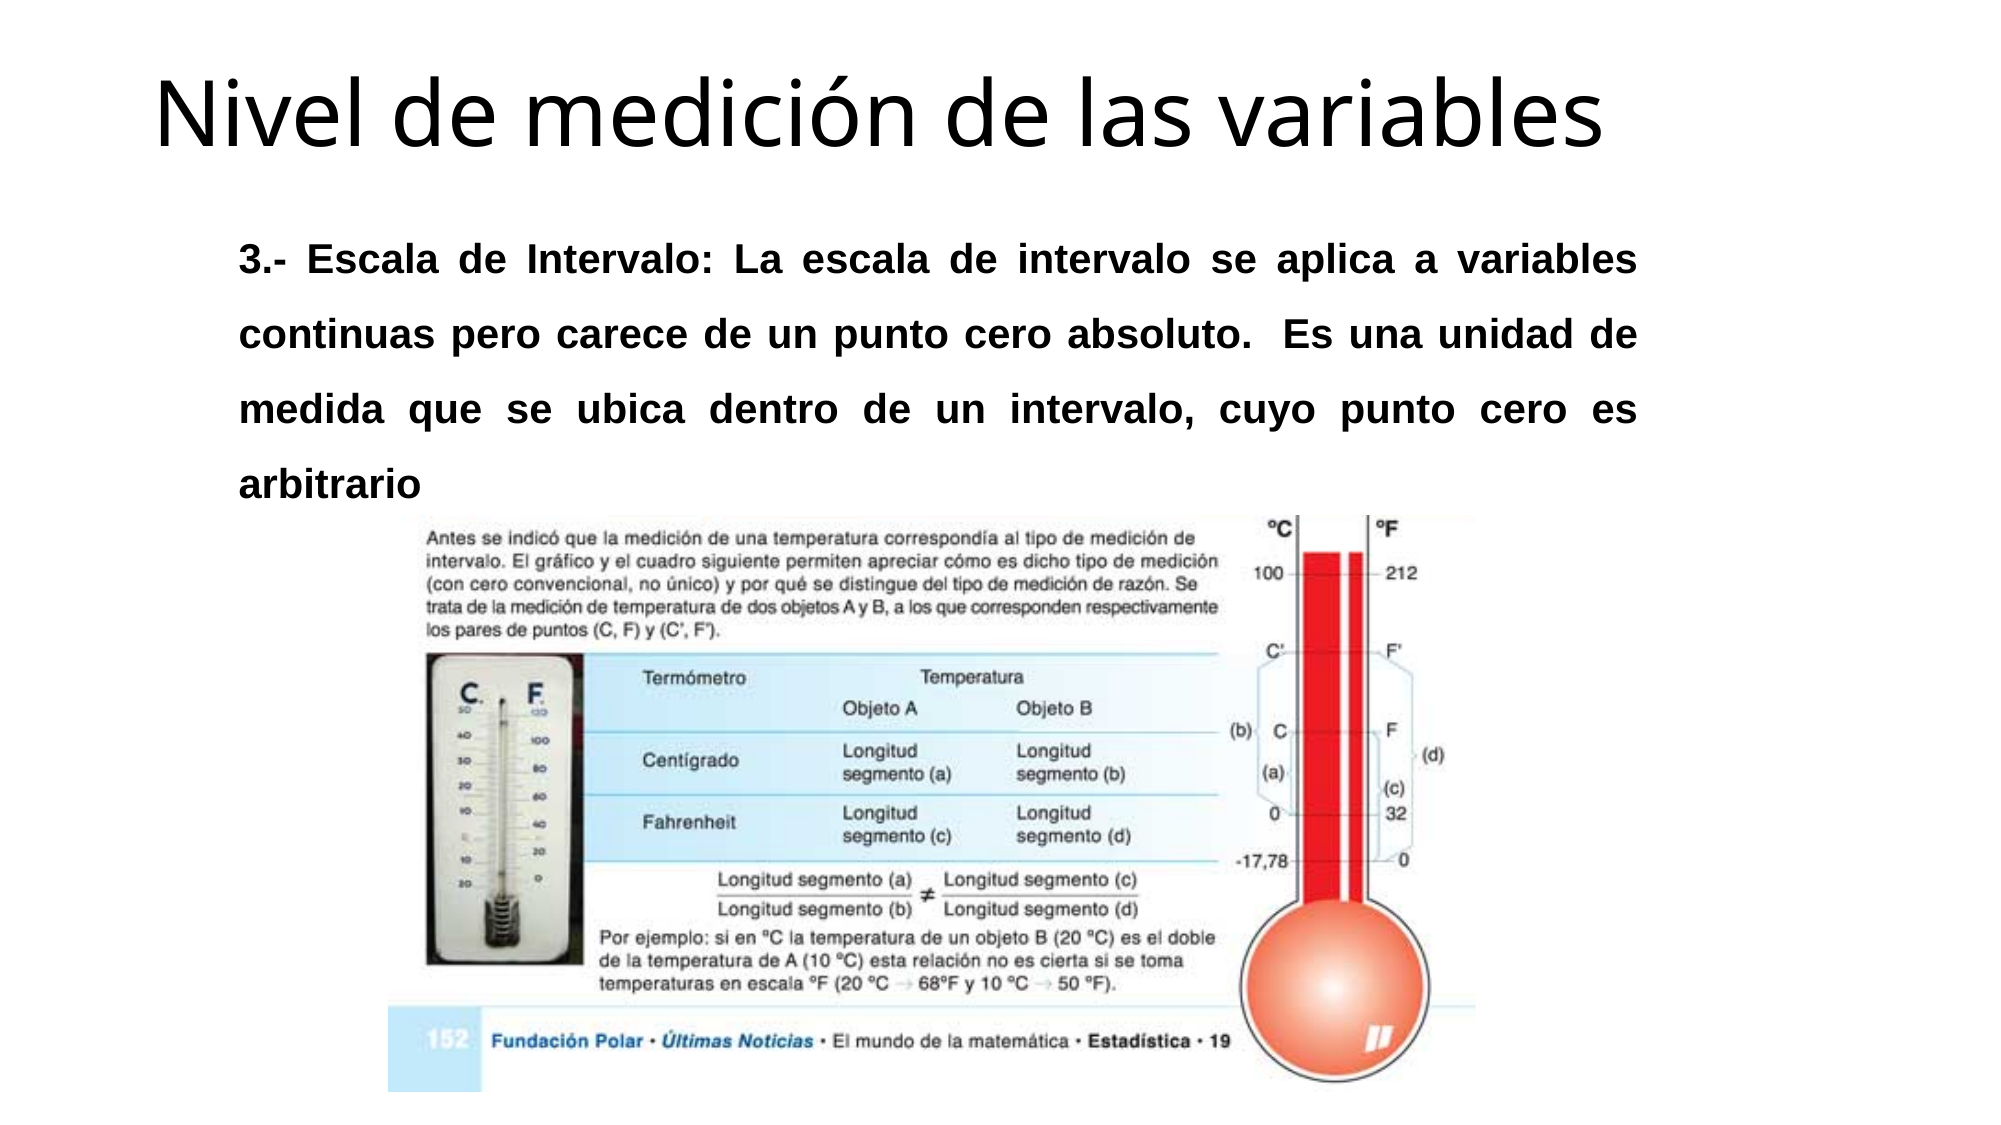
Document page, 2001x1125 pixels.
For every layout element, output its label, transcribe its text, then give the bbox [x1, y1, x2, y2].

text_box Nivel de medición de las variables [137, 59, 1863, 278]
text_box 3.- Escala de Intervalo: La escala de intervalo se aplica a variables continuas pero carece de un punto cero absoluto. Es una unidad de medida que se ubica dentro de un intervalo, cuyo punto cero es arbitrario [223, 199, 1654, 514]
picture [387, 515, 1476, 1092]
